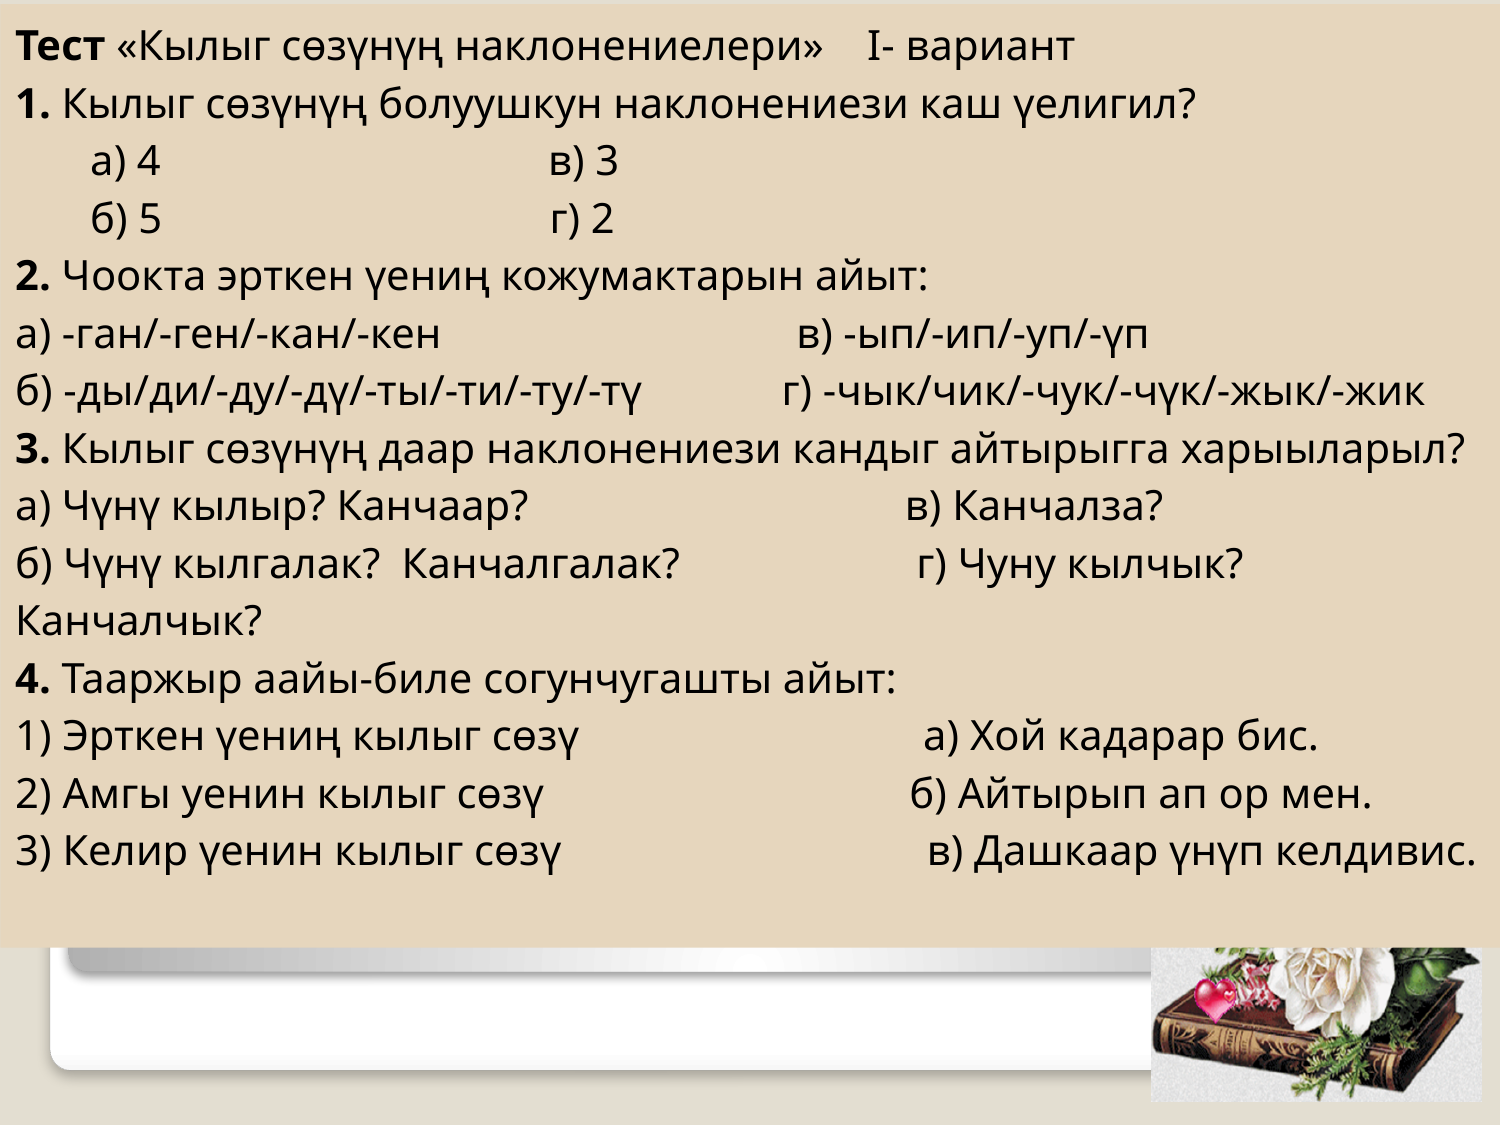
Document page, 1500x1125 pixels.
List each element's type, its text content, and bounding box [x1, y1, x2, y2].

picture [1151, 822, 1482, 1102]
text_box Тест «Кылыг сөзүнүң наклонениелери» I- вариант 1. Кылыг сөзүнүң болуушкун наклонениези каш үелигил? а) 4 в) 3 б) 5 г) 2 2. Чоокта эрткен үениң кожумактарын айыт: а) -ган/-ген/-кан/-кен в) -ып/-ип/-уп/-үп б) -ды/ди/-ду/-дү/-ты/-ти/-ту/-тү г) -чык/чик/-чук/-чүк/-жык/-жик 3. Кылыг сөзүнүң даар наклонениези кандыг айтырыгга харыыларыл? а) Чүнү кылыр? Канчаар? в) Канчалза? б) Чүнү кылгалак? Канчалгалак? г) Чуну кылчык? Канчалчык? 4. Тааржыр аайы-биле согунчугашты айыт: 1) Эрткен үениң кылыг сөзү а) Хой кадарар бис. 2) Амгы уенин кылыг сөзү б) Айтырып ап ор мен. 3) Келир үенин кылыг сөзү в) Дашкаар үнүп келдивис. [0, 4, 1500, 948]
